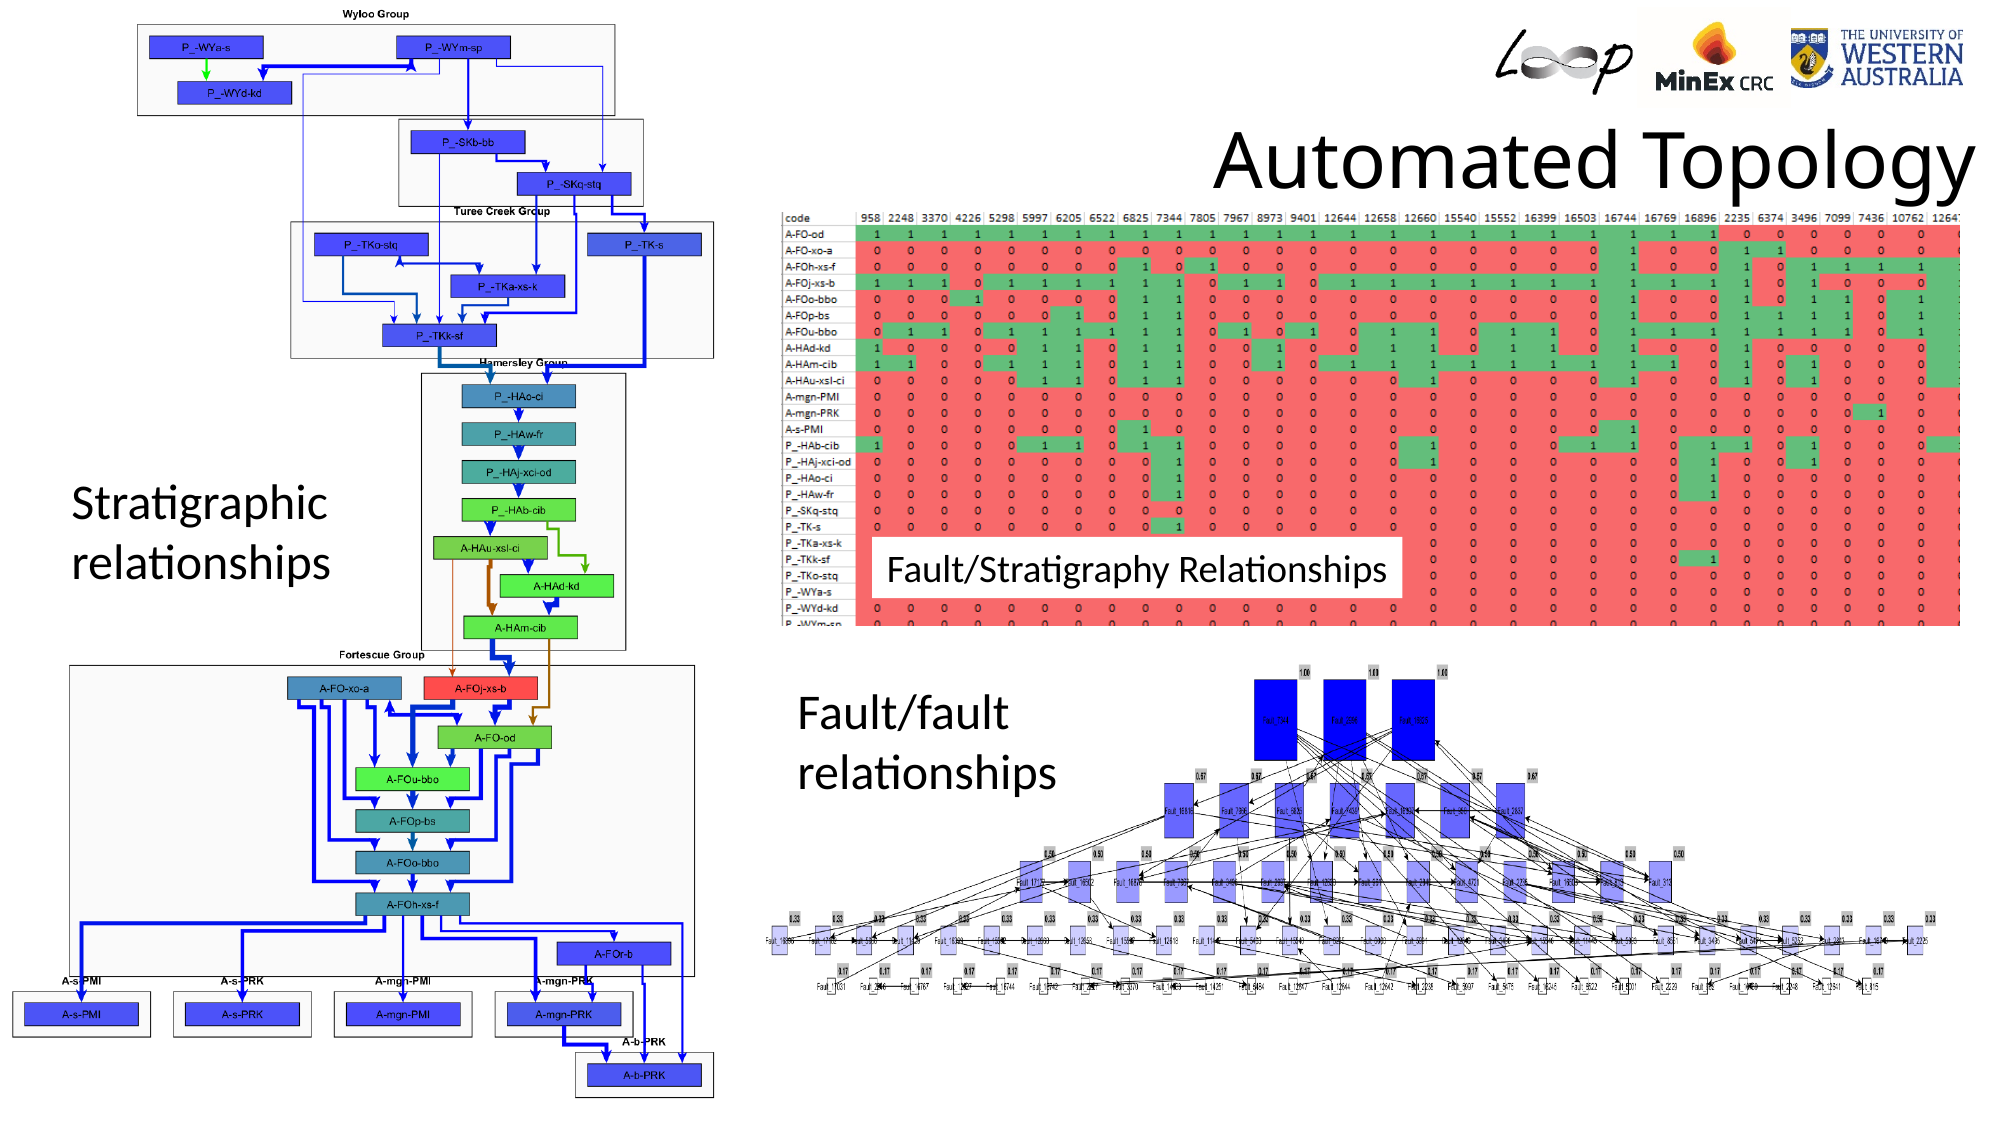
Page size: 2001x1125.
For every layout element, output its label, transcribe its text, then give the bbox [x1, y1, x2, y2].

picture [781, 212, 1960, 626]
picture [1637, 7, 1963, 103]
picture [6, 0, 719, 1104]
text_box Automated Topology [1198, 103, 1992, 212]
picture [1493, 27, 1635, 97]
picture [762, 660, 1938, 998]
